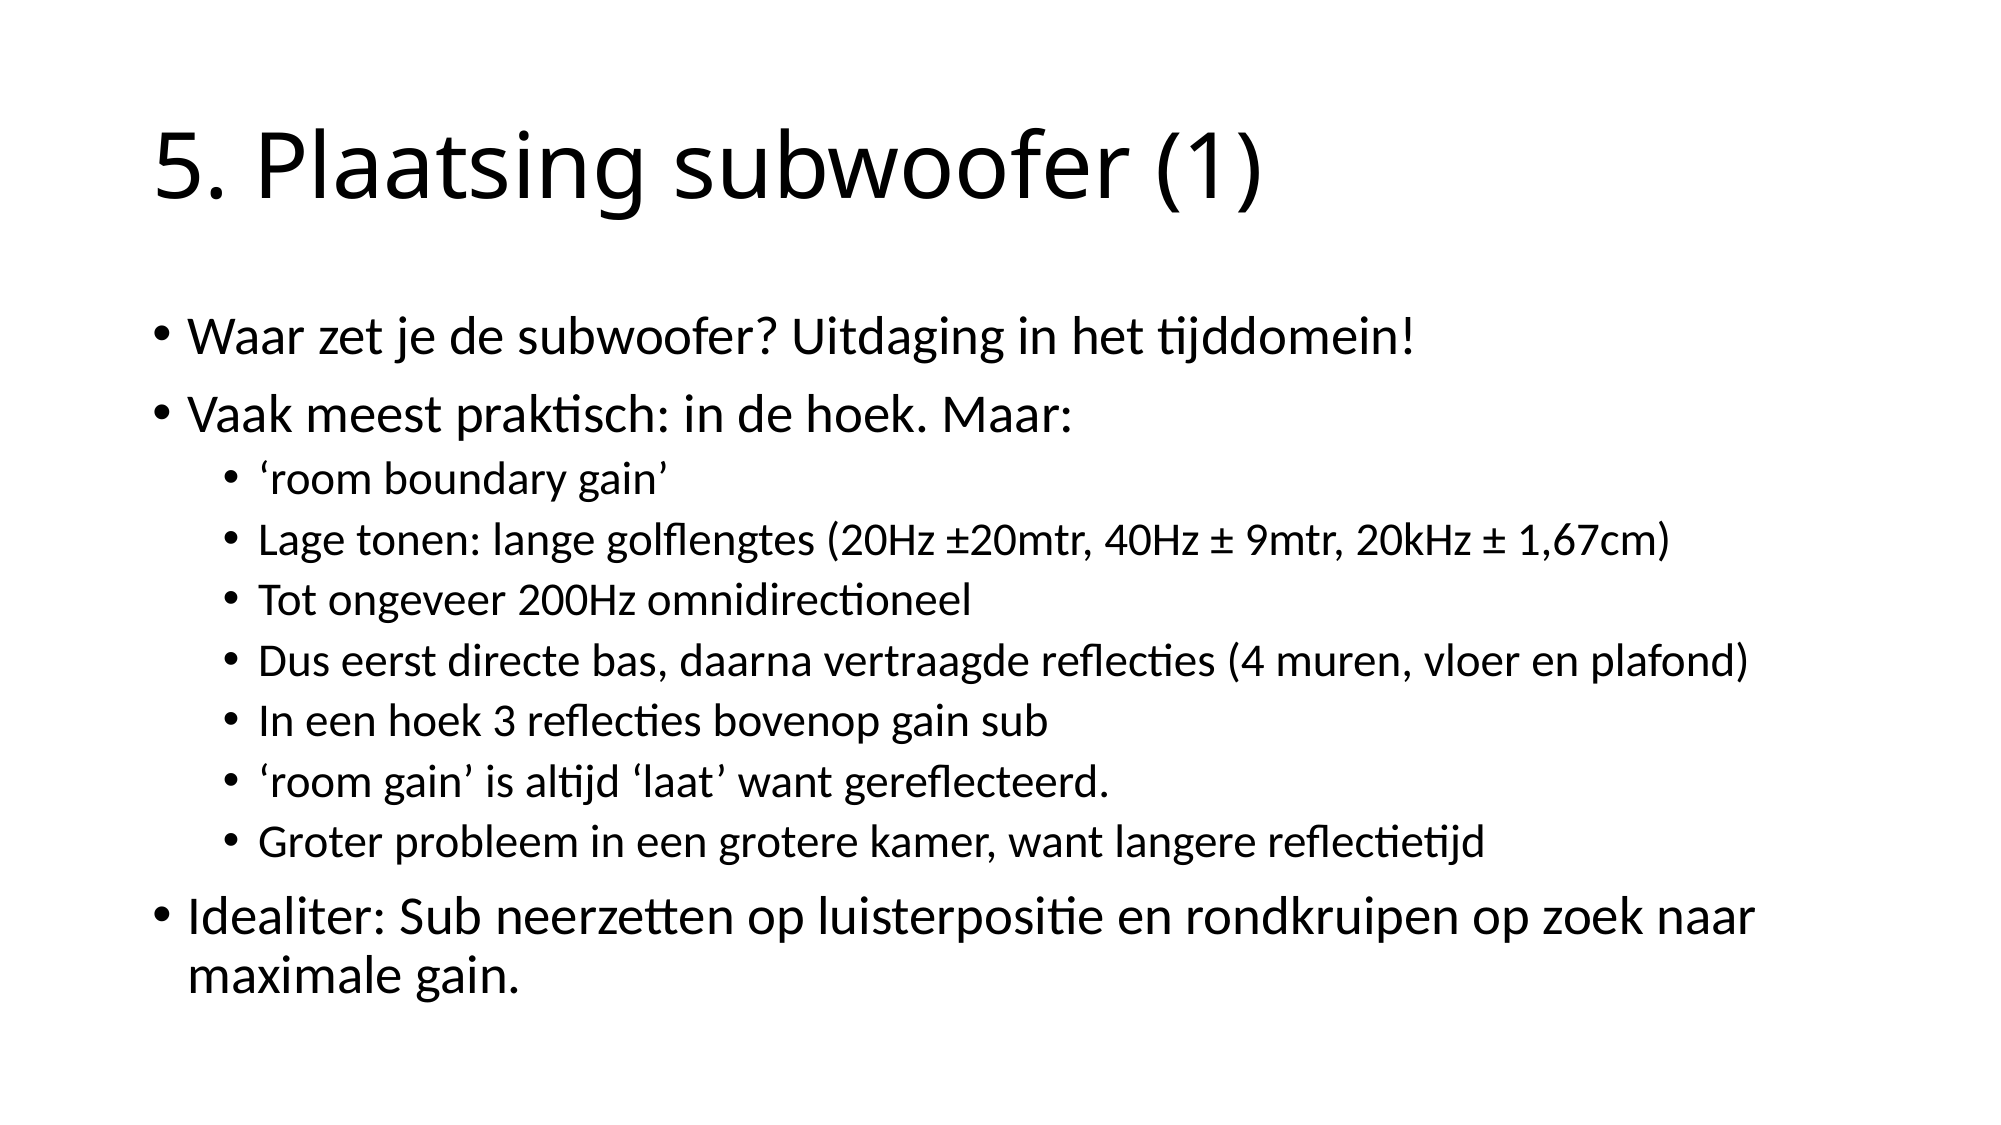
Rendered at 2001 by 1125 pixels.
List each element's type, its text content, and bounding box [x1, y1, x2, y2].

title 5. Plaatsing subwoofer (1) [137, 59, 1863, 278]
list Waar zet je de subwoofer? Uitdaging in het tijddomein! Vaak meest praktisch: in de hoek. Maar: ‘room boundary gain’ Lage tonen: lange golflengtes (20Hz ±20mtr, 40Hz ± 9mtr, 20kHz ± 1,67cm) Tot ongeveer 200Hz omnidirectioneel Dus eerst directe bas, daarna vertraagde reflecties (4 muren, vloer en plafond) In een hoek 3 reflecties bovenop gain sub ‘room gain’ is altijd ‘laat’ want gereflecteerd. Groter probleem in een grotere kamer, want langere reflectietijd Idealiter: Sub neerzetten op luisterpositie en rondkruipen op zoek naar maximale gain. [137, 299, 1915, 1014]
